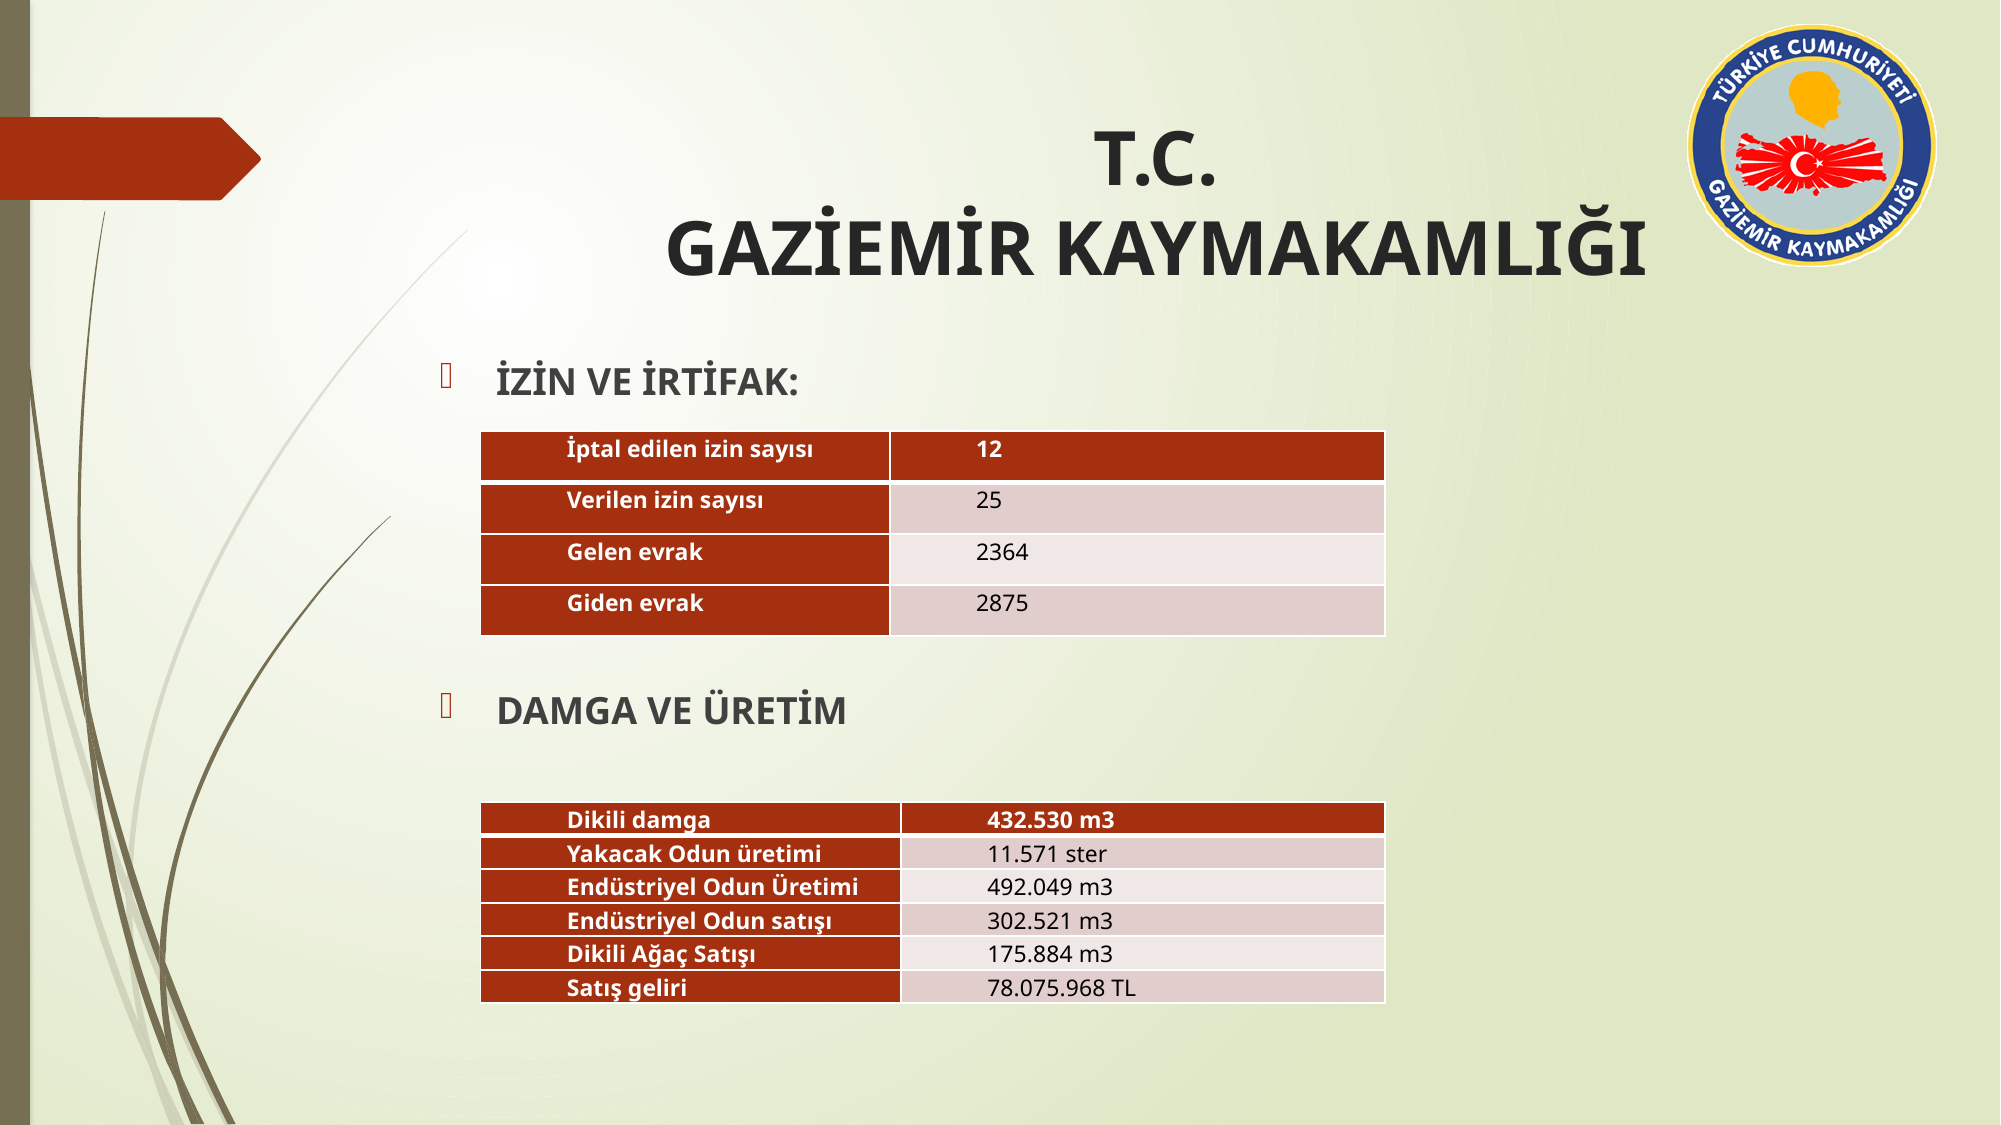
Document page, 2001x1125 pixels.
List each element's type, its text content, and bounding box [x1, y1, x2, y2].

table_cell 492.049 m3 [902, 870, 1384, 902]
table_cell 11.571 ster [902, 838, 1384, 868]
table_cell 78.075.968 TL [902, 971, 1384, 1002]
table_cell Endüstriyel Odun Üretimi [481, 870, 900, 902]
table_cell Giden evrak [481, 586, 889, 635]
table_cell Yakacak Odun üretimi [481, 838, 900, 868]
table_cell Gelen evrak [481, 535, 889, 584]
table_cell 2875 [891, 586, 1384, 635]
table_cell Verilen izin sayısı [481, 485, 889, 533]
table_cell 2364 [891, 535, 1384, 584]
picture [1646, 11, 1981, 279]
table_header 432.530 m3 [902, 803, 1384, 833]
table_cell Endüstriyel Odun satışı [481, 904, 900, 935]
table_header 12 [891, 432, 1384, 480]
list İZİN VE İRTİFAK: DAMGA VE ÜRETİM [424, 350, 1888, 970]
table_cell Dikili Ağaç Satışı [481, 937, 900, 969]
table_cell 302.521 m3 [902, 904, 1384, 935]
table_cell 25 [891, 485, 1384, 533]
table_cell 175.884 m3 [902, 937, 1384, 969]
title T.C. GAZİEMİR KAYMAKAMLIĞI [425, 102, 1888, 313]
table_header Dikili damga [481, 803, 900, 833]
table_cell Satış geliri [481, 971, 900, 1002]
table_header İptal edilen izin sayısı [481, 432, 889, 480]
